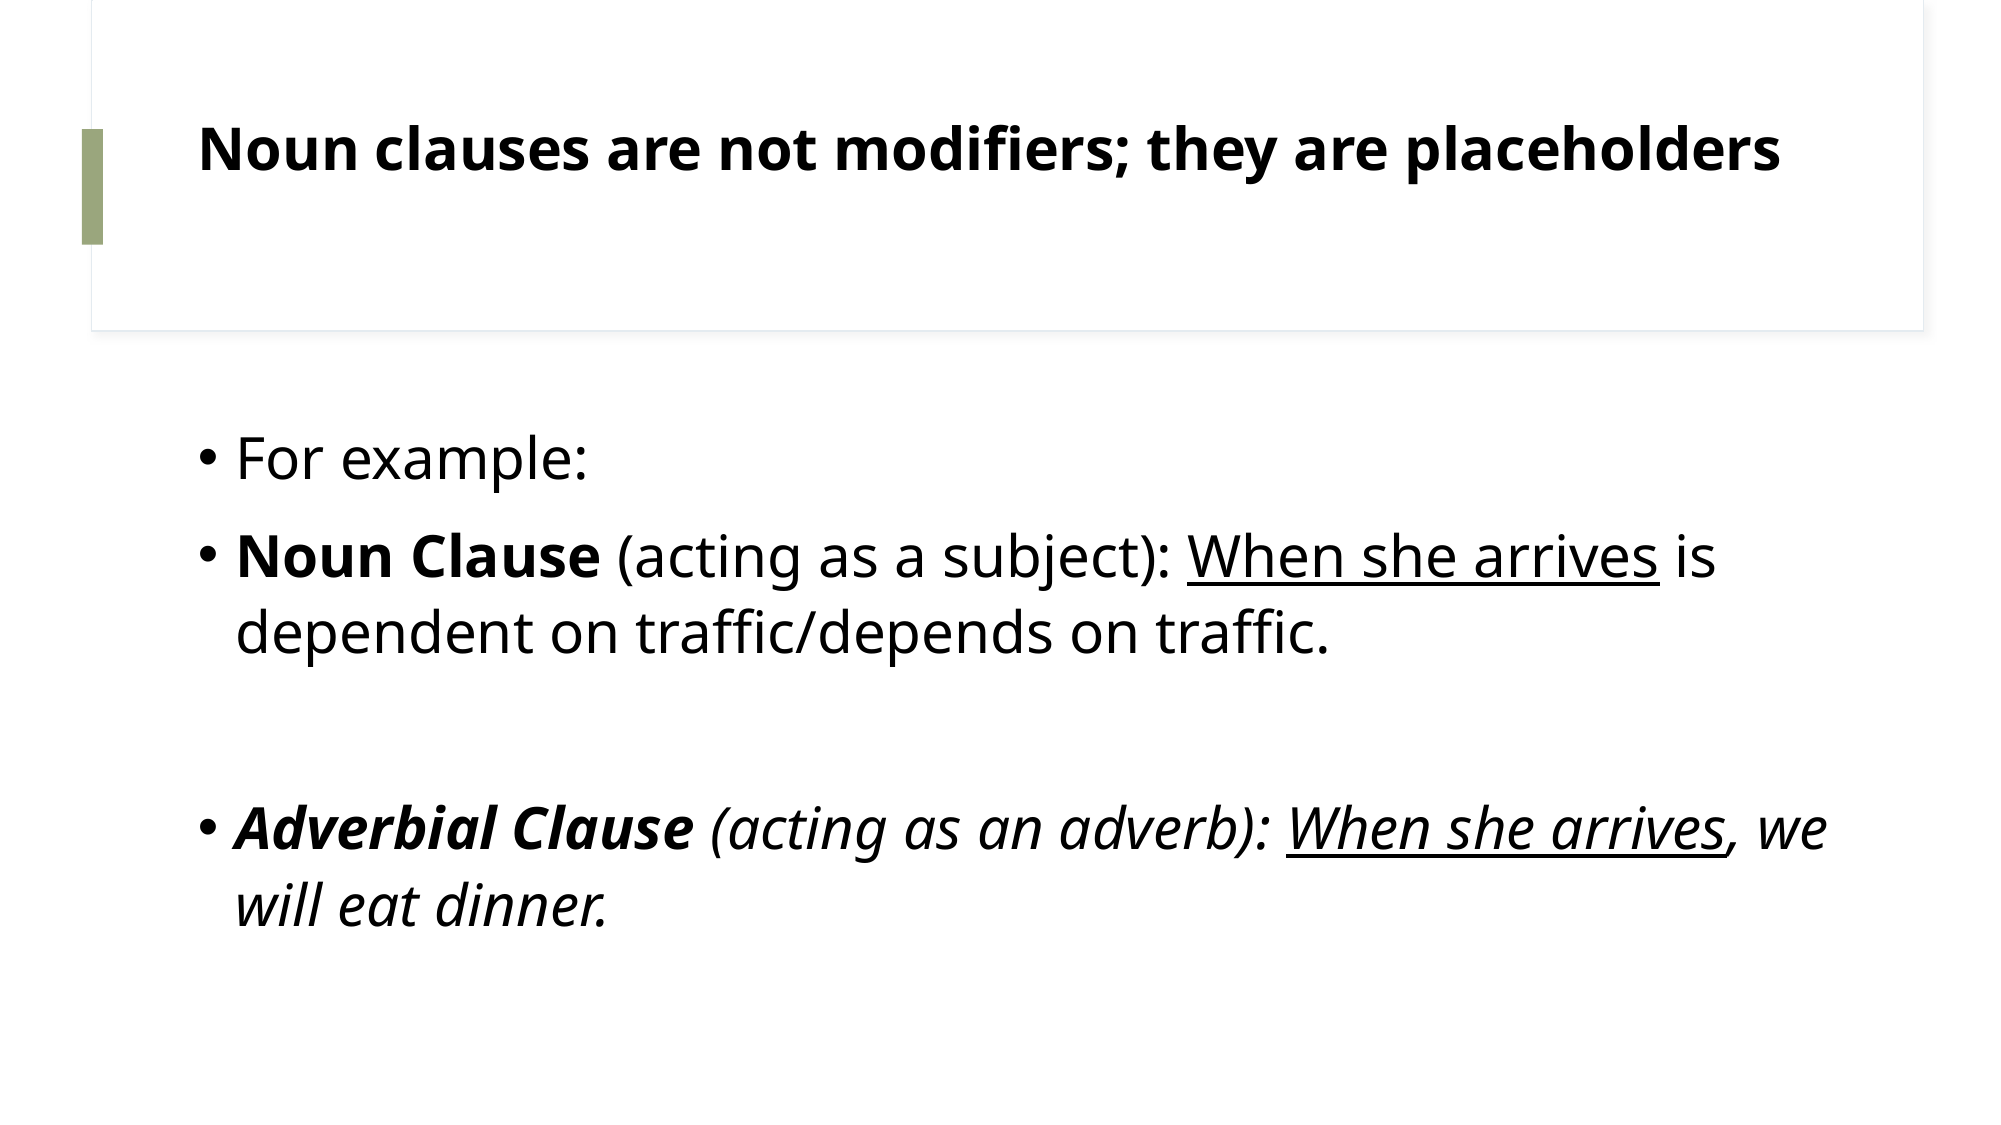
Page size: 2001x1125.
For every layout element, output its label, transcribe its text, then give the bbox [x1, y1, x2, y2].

title Noun clauses are not modifiers; they are placeholders [183, 90, 1851, 284]
list For example: Noun Clause (acting as a subject): When she arrives is dependent on traffic/depends on traffic. Adverbial Clause (acting as an adverb): When she arrives, we will eat dinner. [183, 406, 1851, 1013]
